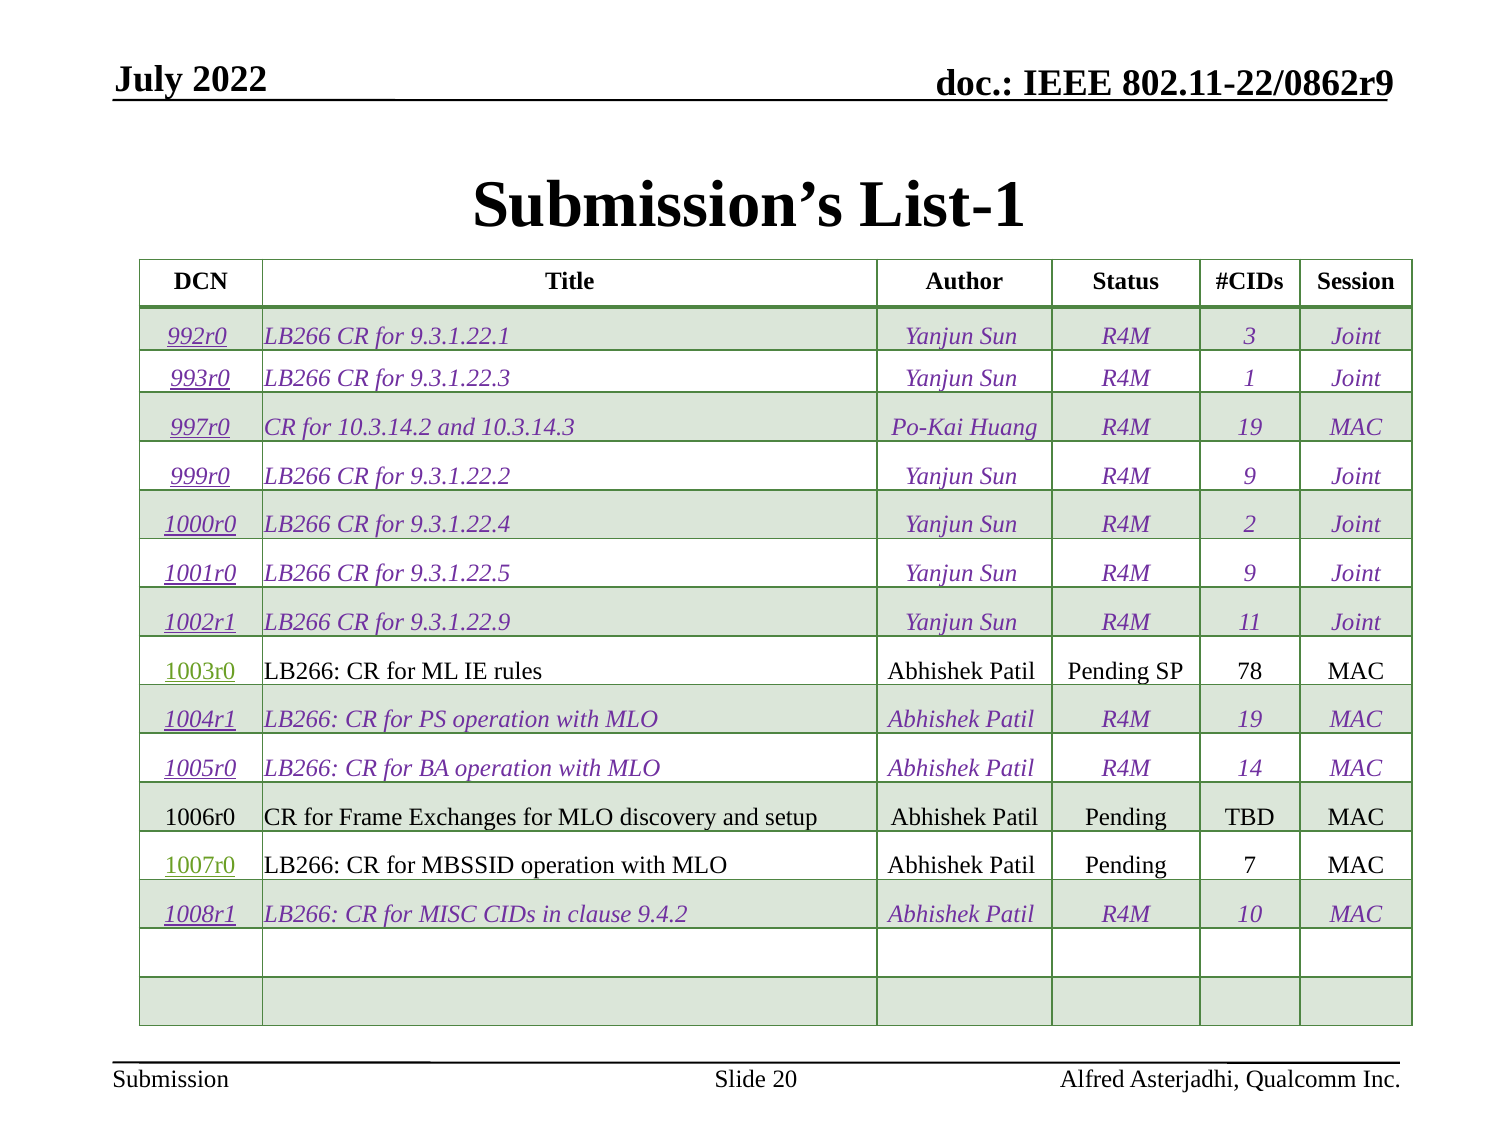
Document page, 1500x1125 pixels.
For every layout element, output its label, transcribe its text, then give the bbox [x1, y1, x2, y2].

table_header Session [1301, 260, 1411, 305]
table_cell 19 [1201, 685, 1299, 732]
table_cell [878, 929, 1051, 976]
table_cell [878, 978, 1051, 1025]
table_cell LB266: CR for MISC CIDs in clause 9.4.2 [263, 880, 876, 927]
table_cell 992r0 [140, 309, 262, 349]
table_cell Abhishek Patil [878, 783, 1051, 830]
table_cell [263, 929, 876, 976]
table_cell Joint [1301, 491, 1411, 538]
table_cell [1201, 929, 1299, 976]
table_cell Yanjun Sun [878, 539, 1051, 586]
table_cell LB266: CR for ML IE rules [263, 637, 876, 684]
table_cell Joint [1301, 588, 1411, 635]
table_header Status [1053, 260, 1199, 305]
table_cell LB266 CR for 9.3.1.22.4 [263, 491, 876, 538]
table_cell LB266 CR for 9.3.1.22.3 [263, 351, 876, 391]
table_cell R4M [1053, 393, 1199, 440]
table_cell Abhishek Patil [878, 832, 1051, 879]
table_cell Po-Kai Huang [878, 393, 1051, 440]
table_cell 9 [1201, 442, 1299, 489]
table_cell R4M [1053, 539, 1199, 586]
table_cell R4M [1053, 491, 1199, 538]
table_header Title [263, 260, 876, 305]
table_cell R4M [1053, 880, 1199, 927]
table_cell MAC [1301, 832, 1411, 879]
table_cell LB266 CR for 9.3.1.22.5 [263, 539, 876, 586]
slide_number Slide 20 [712, 1061, 800, 1123]
footer Alfred Asterjadhi, Qualcomm Inc. [878, 1061, 1402, 1093]
table_cell Abhishek Patil [878, 637, 1051, 684]
table_cell [1301, 978, 1411, 1025]
table_cell Yanjun Sun [878, 309, 1051, 349]
table_header DCN [140, 260, 262, 305]
table_cell Joint [1301, 539, 1411, 586]
table_cell R4M [1053, 351, 1199, 391]
table_cell Yanjun Sun [878, 442, 1051, 489]
table_cell Pending [1053, 832, 1199, 879]
table_cell Joint [1301, 309, 1411, 349]
table_cell 3 [1201, 309, 1299, 349]
table_cell 993r0 [140, 351, 262, 391]
table_cell [263, 978, 876, 1025]
table_cell R4M [1053, 309, 1199, 349]
table_cell MAC [1301, 685, 1411, 732]
table_cell Yanjun Sun [878, 588, 1051, 635]
table_cell R4M [1053, 734, 1199, 781]
table_cell Joint [1301, 442, 1411, 489]
table_cell R4M [1053, 588, 1199, 635]
table_cell 10 [1201, 880, 1299, 927]
table_cell CR for 10.3.14.2 and 10.3.14.3 [263, 393, 876, 440]
table_cell Abhishek Patil [878, 685, 1051, 732]
table_cell Pending SP [1053, 637, 1199, 684]
table_cell [1053, 978, 1199, 1025]
table_cell [1053, 929, 1199, 976]
table_cell 11 [1201, 588, 1299, 635]
table_cell R4M [1053, 685, 1199, 732]
table_cell 999r0 [140, 442, 262, 489]
table_cell 1001r0 [140, 539, 262, 586]
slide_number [114, 54, 423, 100]
table_cell LB266: CR for BA operation with MLO [263, 734, 876, 781]
table_cell Yanjun Sun [878, 491, 1051, 538]
table_cell 1006r0 [140, 783, 262, 830]
table_cell R4M [1053, 442, 1199, 489]
table_cell [1201, 978, 1299, 1025]
table_cell 9 [1201, 539, 1299, 586]
table_cell 1007r0 [140, 832, 262, 879]
table_cell Yanjun Sun [878, 351, 1051, 391]
table_cell MAC [1301, 880, 1411, 927]
table_cell Joint [1301, 351, 1411, 391]
table_cell 1008r1 [140, 880, 262, 927]
table_cell 1004r1 [140, 685, 262, 732]
table_cell 2 [1201, 491, 1299, 538]
table_cell MAC [1301, 734, 1411, 781]
table_cell LB266 CR for 9.3.1.22.2 [263, 442, 876, 489]
table_cell [140, 929, 262, 976]
table_cell LB266: CR for PS operation with MLO [263, 685, 876, 732]
table_cell 1003r0 [140, 637, 262, 684]
table_cell MAC [1301, 637, 1411, 684]
table_header #CIDs [1201, 260, 1299, 305]
table_cell 19 [1201, 393, 1299, 440]
table_cell 1 [1201, 351, 1299, 391]
table_cell 14 [1201, 734, 1299, 781]
table_cell Abhishek Patil [878, 880, 1051, 927]
table_header Author [878, 260, 1051, 305]
table_cell 78 [1201, 637, 1299, 684]
table_cell [1301, 929, 1411, 976]
table_cell 1005r0 [140, 734, 262, 781]
table_cell [140, 978, 262, 1025]
table_cell 7 [1201, 832, 1299, 879]
table_cell CR for Frame Exchanges for MLO discovery and setup [263, 783, 876, 830]
table_cell 1002r1 [140, 588, 262, 635]
table_cell LB266: CR for MBSSID operation with MLO [263, 832, 876, 879]
table_cell 1000r0 [140, 491, 262, 538]
table_cell 997r0 [140, 393, 262, 440]
table_cell MAC [1301, 393, 1411, 440]
table_cell TBD [1201, 783, 1299, 830]
title Submission’s List-1 [112, 112, 1388, 288]
table_cell Abhishek Patil [878, 734, 1051, 781]
table_cell LB266 CR for 9.3.1.22.9 [263, 588, 876, 635]
table_cell LB266 CR for 9.3.1.22.1 [263, 309, 876, 349]
table_cell MAC [1301, 783, 1411, 830]
table_cell Pending [1053, 783, 1199, 830]
